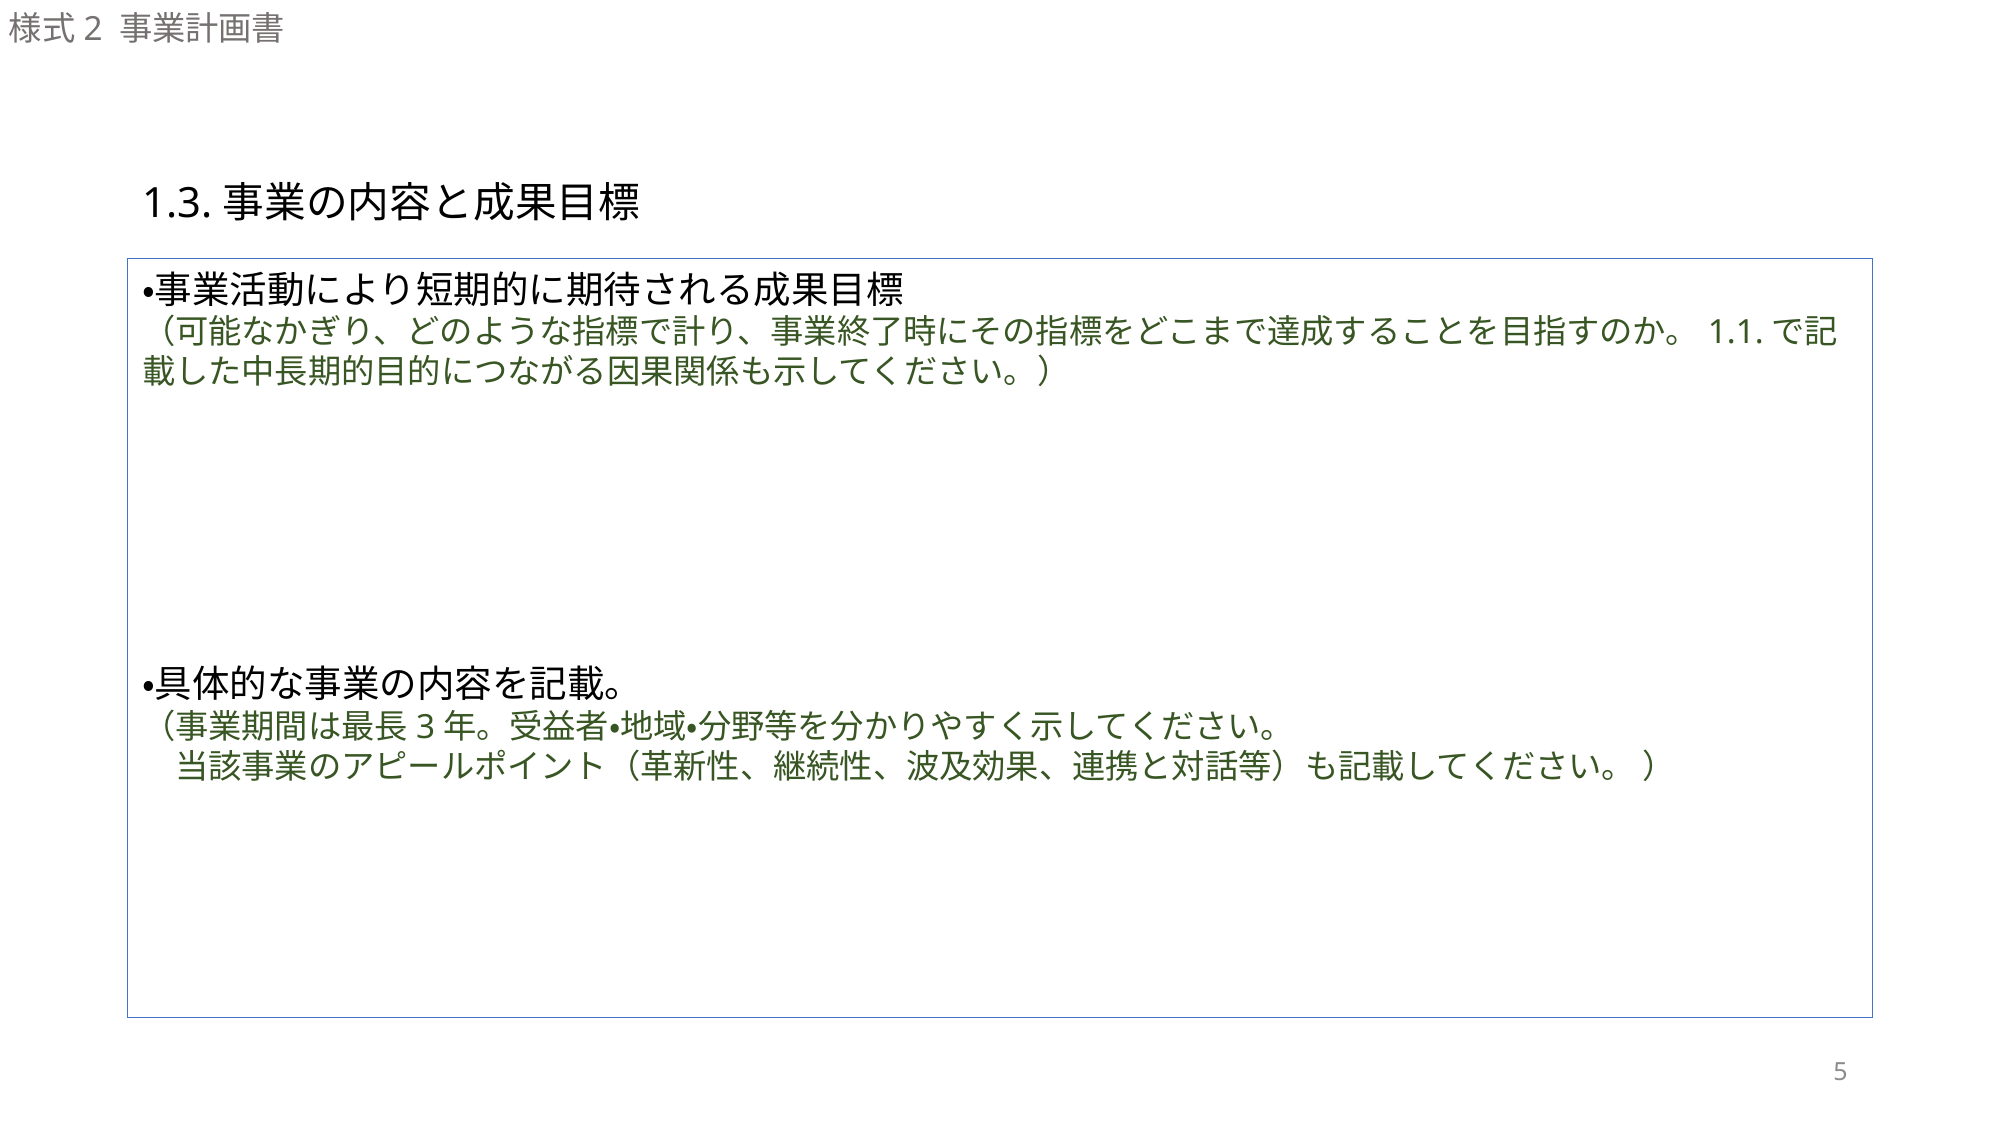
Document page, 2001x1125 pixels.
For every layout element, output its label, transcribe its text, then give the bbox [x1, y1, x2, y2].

slide_number 5 [1412, 1042, 1863, 1103]
text_box 様式2 事業計画書 [0, 0, 301, 55]
text_box ・事業活動により短期的に期待される成果目標 （可能なかぎり、どのような指標で計り、事業終了時にその指標をどこまで達成することを目指すのか。1.1.で記載した中長期的目的につながる因果関係も示してください。） ・具体的な事業の内容を記載。 （事業期間は最長3年。受益者・地域・分野等を分かりやすく示してください。 当該事業のアピールポイント（革新性、継続性、波及効果、連携と対話等）も記載してください。 ） [127, 258, 1873, 1018]
text_box 1.3.事業の内容と成果目標 [127, 168, 1128, 233]
